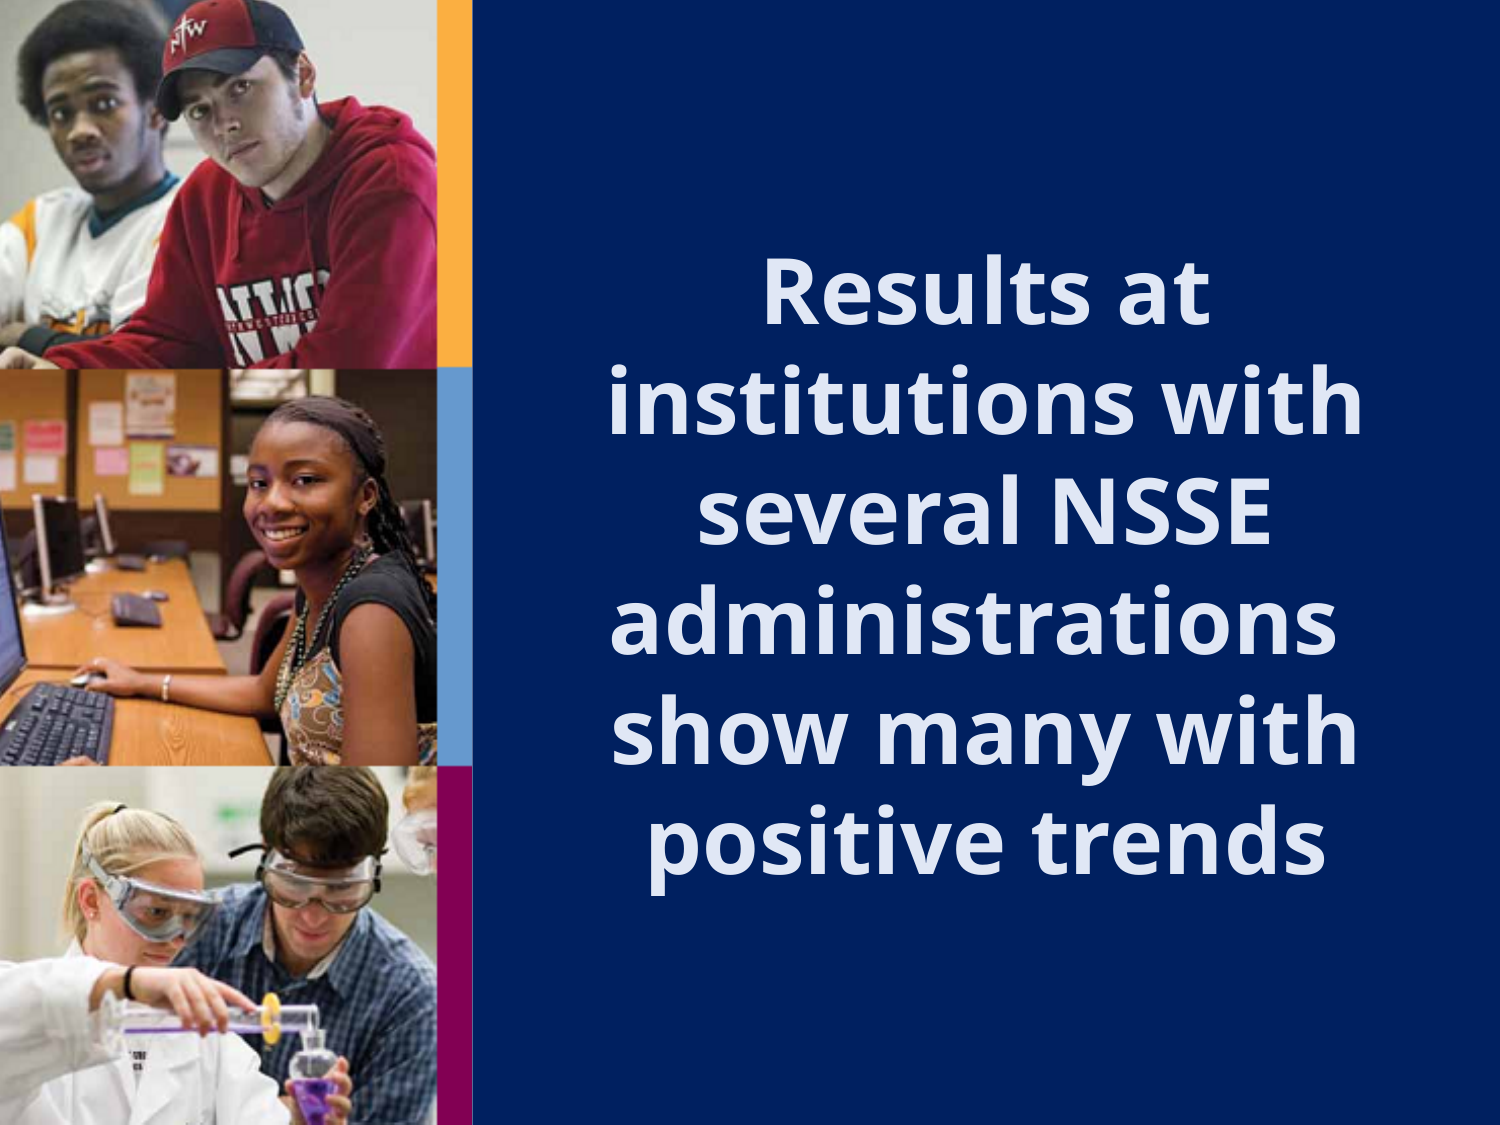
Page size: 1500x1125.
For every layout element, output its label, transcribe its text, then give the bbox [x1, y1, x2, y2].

picture [0, 0, 472, 1125]
title Results at institutions with several NSSE administrations show many with positive trends [472, 0, 1500, 1125]
